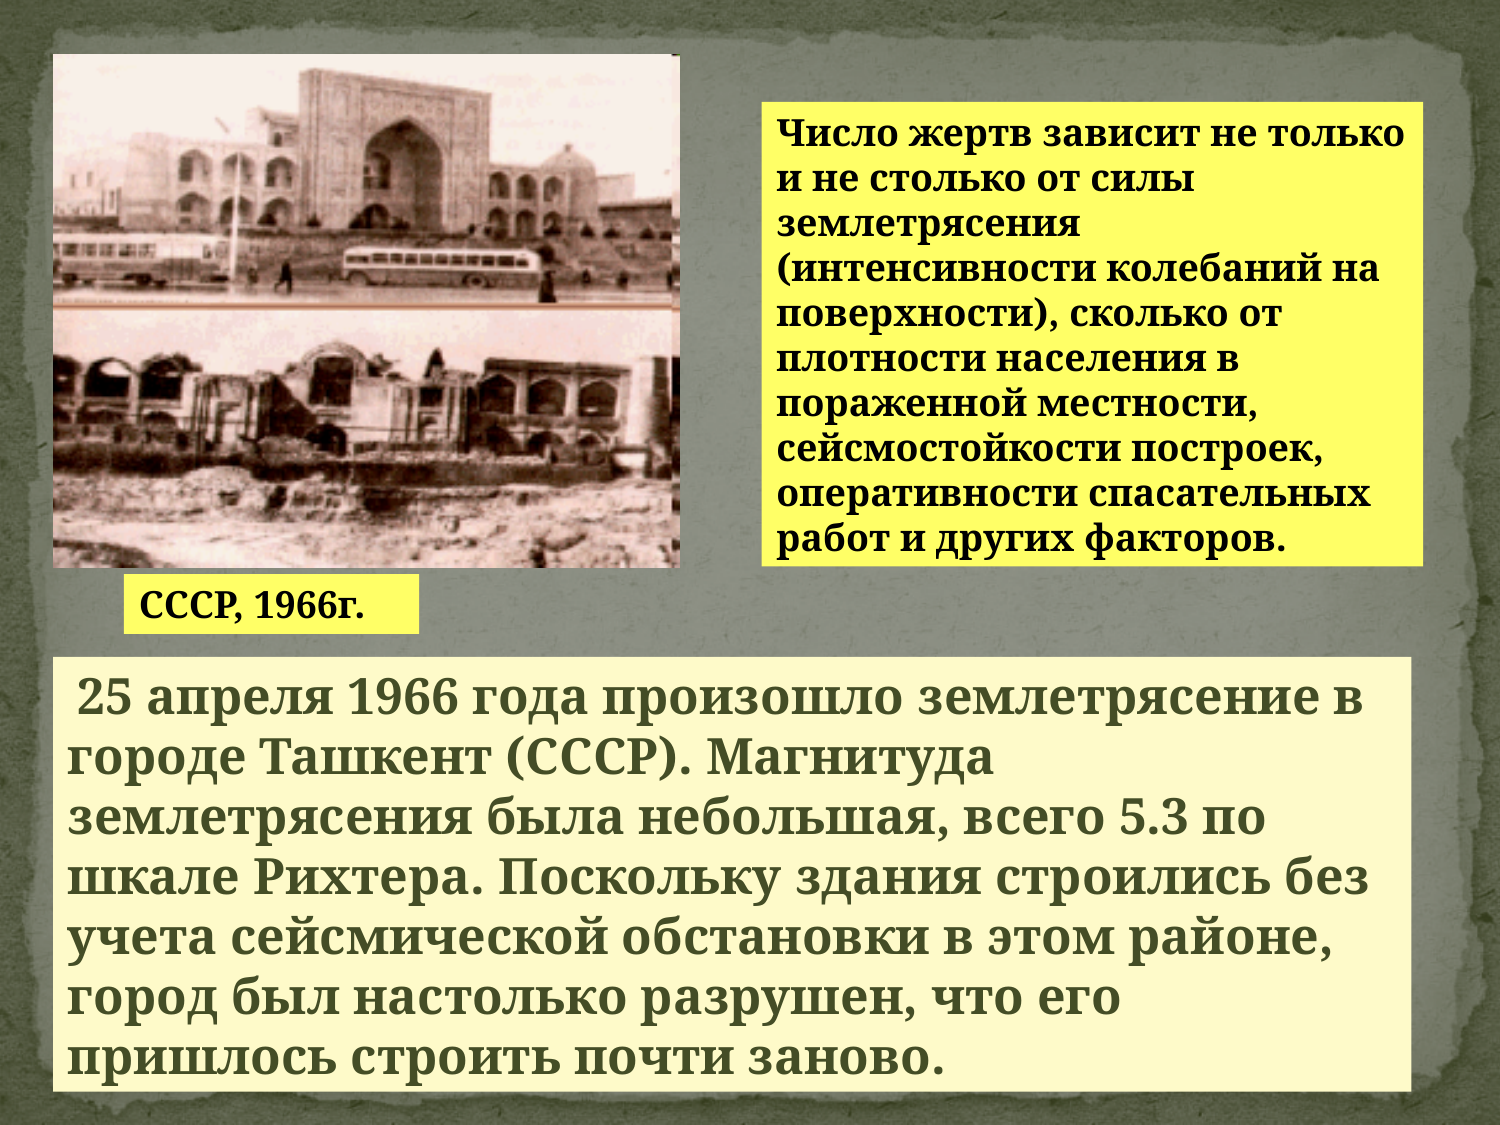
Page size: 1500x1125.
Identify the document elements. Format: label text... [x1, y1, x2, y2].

text_box СССР, 1966г. [123, 575, 420, 634]
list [55, 56, 680, 567]
text_box 25 апреля 1966 года произошло землетрясение в городе Ташкент (СССР). Магнитуда землетрясения была небольшая, всего 5.3 по шкале Рихтера. Поскольку здания строились без учета сейсмической обстановки в этом районе, город был настолько разрушен, что его пришлось строить почти заново. [53, 656, 1412, 1092]
text_box Число жертв зависит не только и не столько от силы землетрясения (интенсивности колебаний на поверхности), сколько от плотности населения в пораженной местности, сейсмостойкости построек, оперативности спасательных работ и других факторов. [761, 101, 1424, 567]
